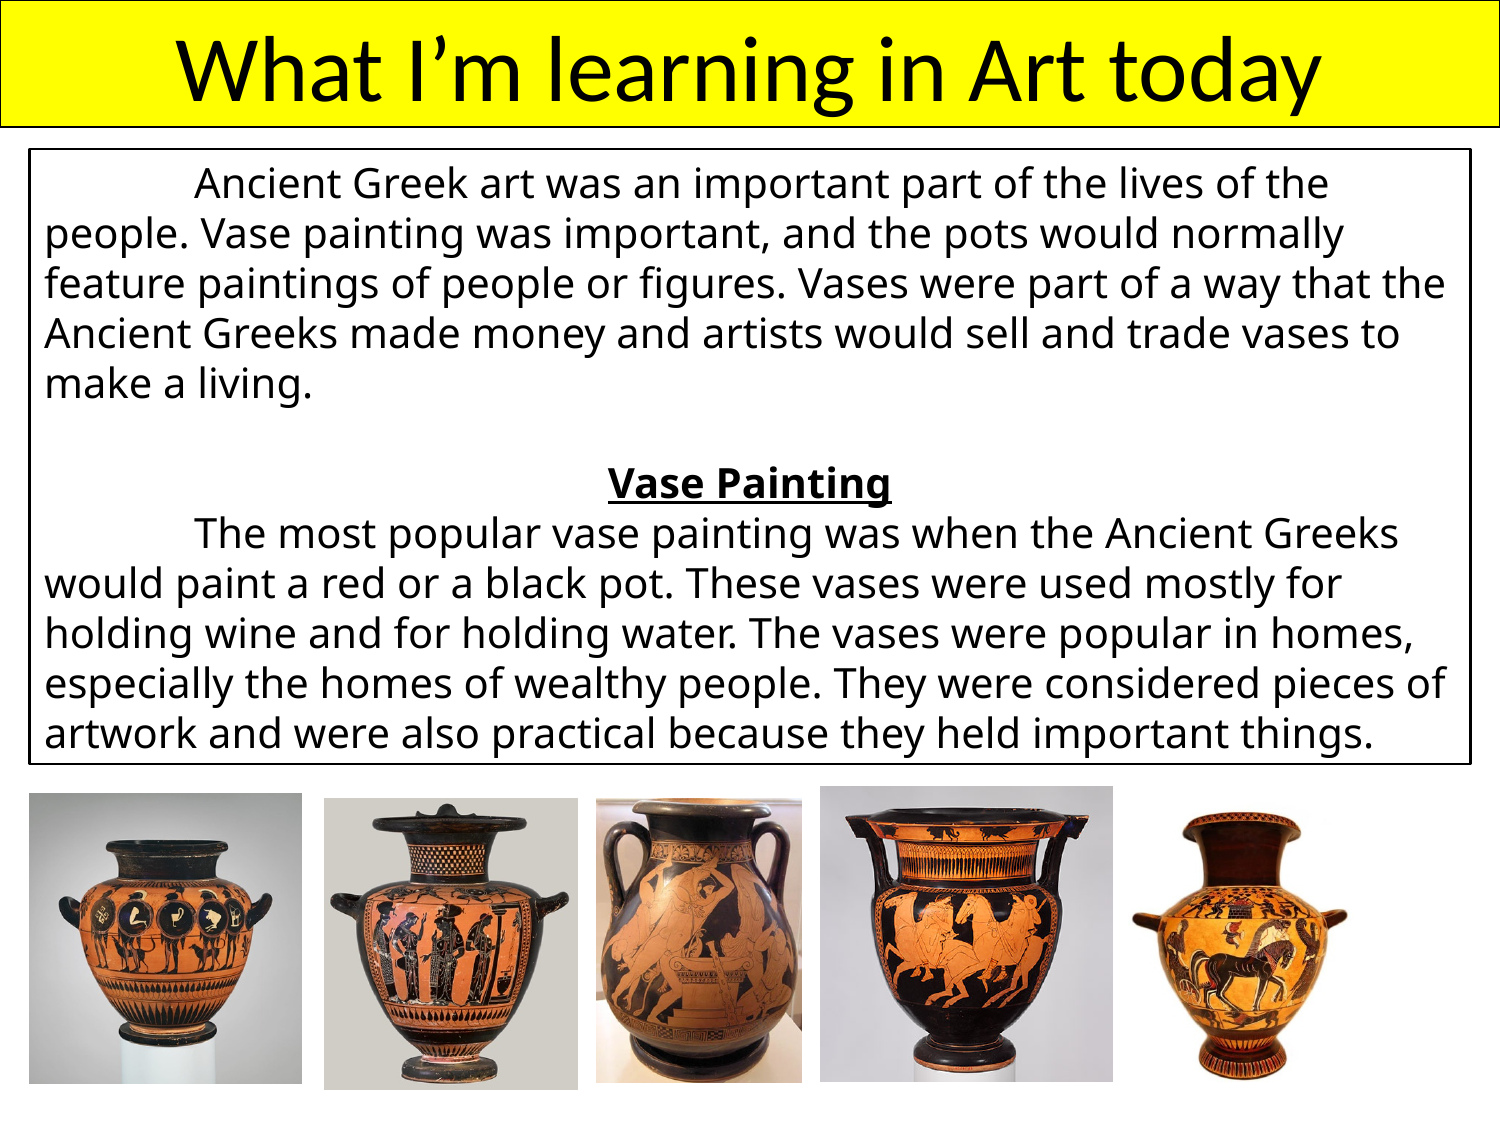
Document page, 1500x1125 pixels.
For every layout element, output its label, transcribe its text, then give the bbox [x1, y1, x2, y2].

picture [29, 793, 302, 1085]
picture [596, 798, 802, 1083]
picture [1127, 786, 1354, 1089]
text_box What I’m learning in Art today [0, 0, 1500, 128]
text_box Ancient Greek art was an important part of the lives of the people. Vase painting was important, and the pots would normally feature paintings of people or figures. Vases were part of a way that the Ancient Greeks made money and artists would sell and trade vases to make a living. Vase Painting The most popular vase painting was when the Ancient Greeks would paint a red or a black pot. These vases were used mostly for holding wine and for holding water. The vases were popular in homes, especially the homes of wealthy people. They were considered pieces of artwork and were also practical because they held important things. [29, 148, 1471, 764]
picture [324, 798, 578, 1091]
picture [820, 786, 1113, 1082]
